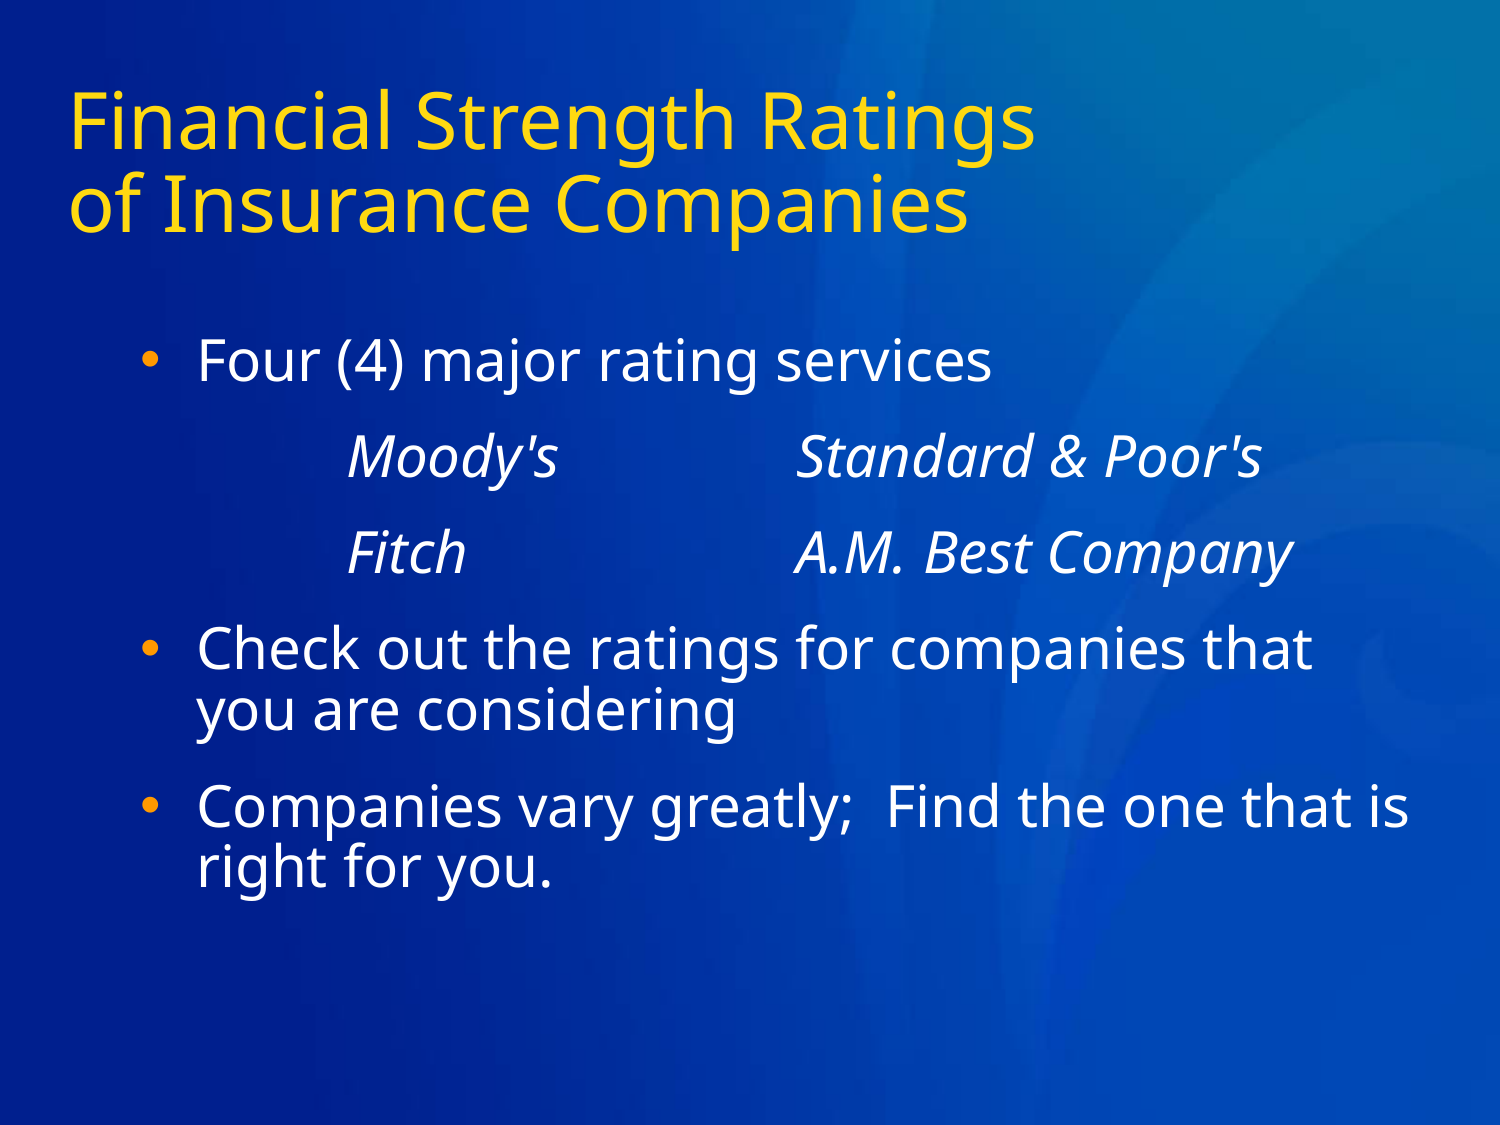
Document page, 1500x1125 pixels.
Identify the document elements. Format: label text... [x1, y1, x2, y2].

title Financial Strength Ratings of Insurance Companies [51, 75, 1487, 226]
picture [0, 0, 1500, 1125]
list Four (4) major rating services Moody's Standard & Poor's Fitch A.M. Best Company Check out the ratings for companies that you are considering Companies vary greatly; Find the one that is right for you. [125, 324, 1438, 1013]
